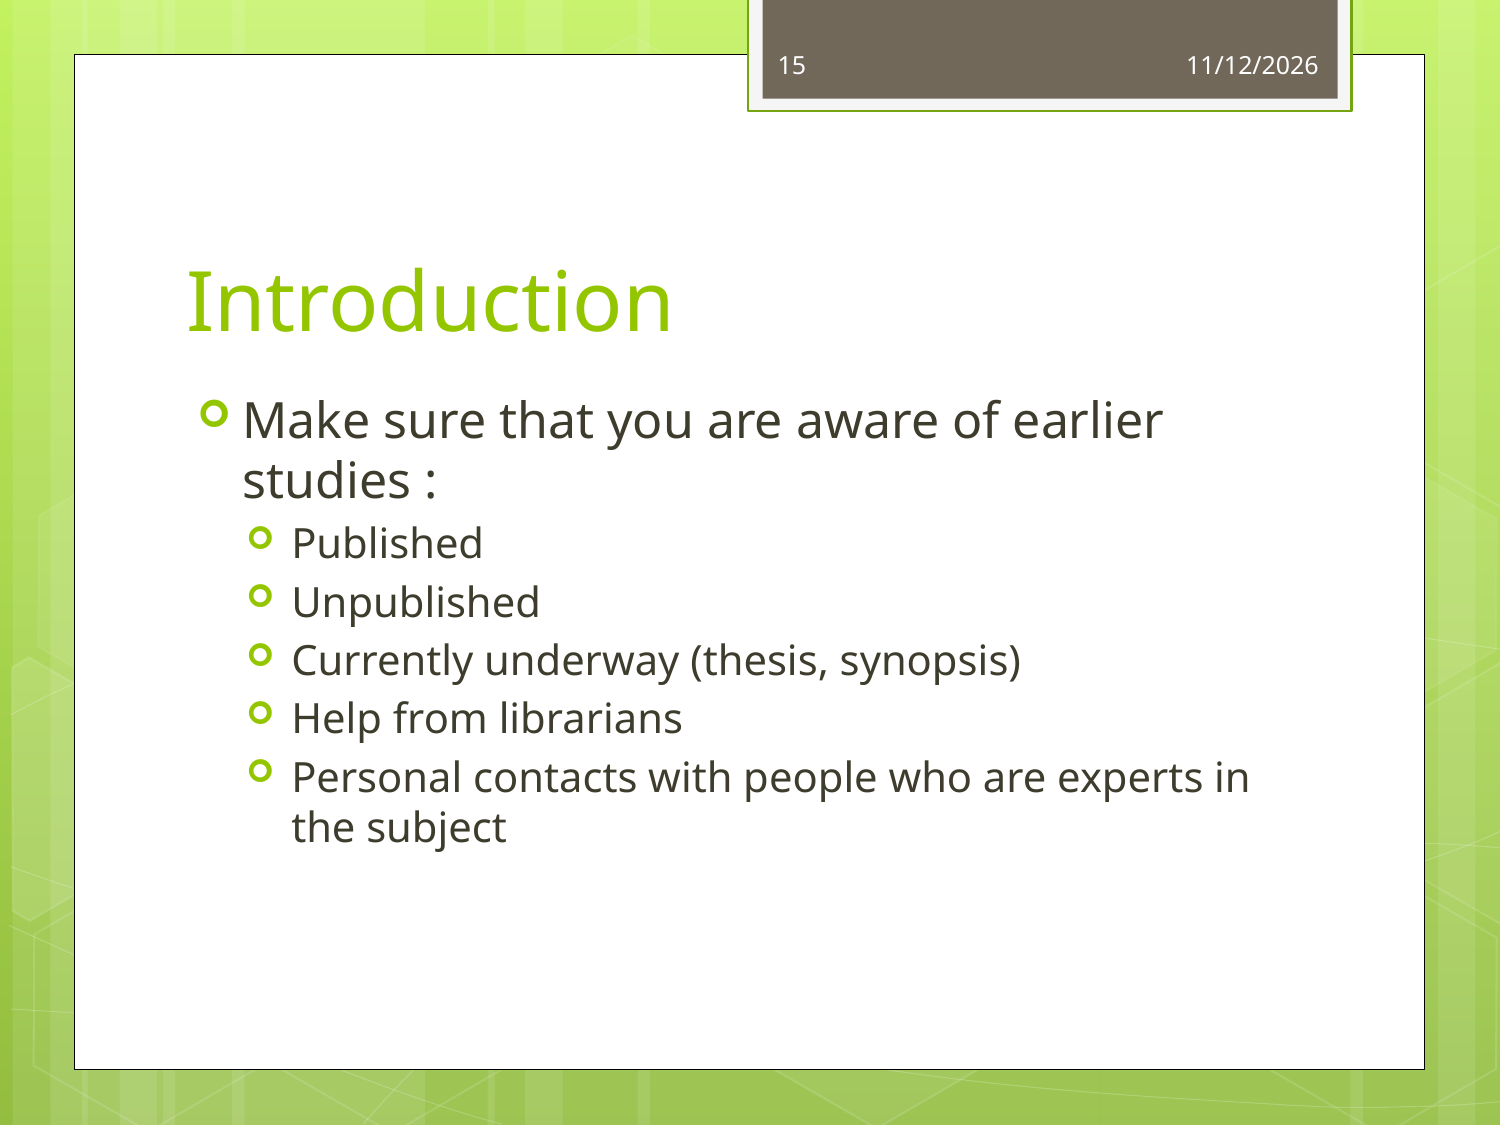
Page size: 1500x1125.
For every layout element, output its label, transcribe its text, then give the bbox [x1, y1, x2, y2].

slide_number 15 [762, 36, 982, 97]
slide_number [983, 36, 1334, 97]
list Make sure that you are aware of earlier studies : Published Unpublished Currently underway (thesis, synopsis) Help from librarians Personal contacts with people who are experts in the subject [171, 381, 1283, 957]
title Introduction [171, 168, 1324, 357]
